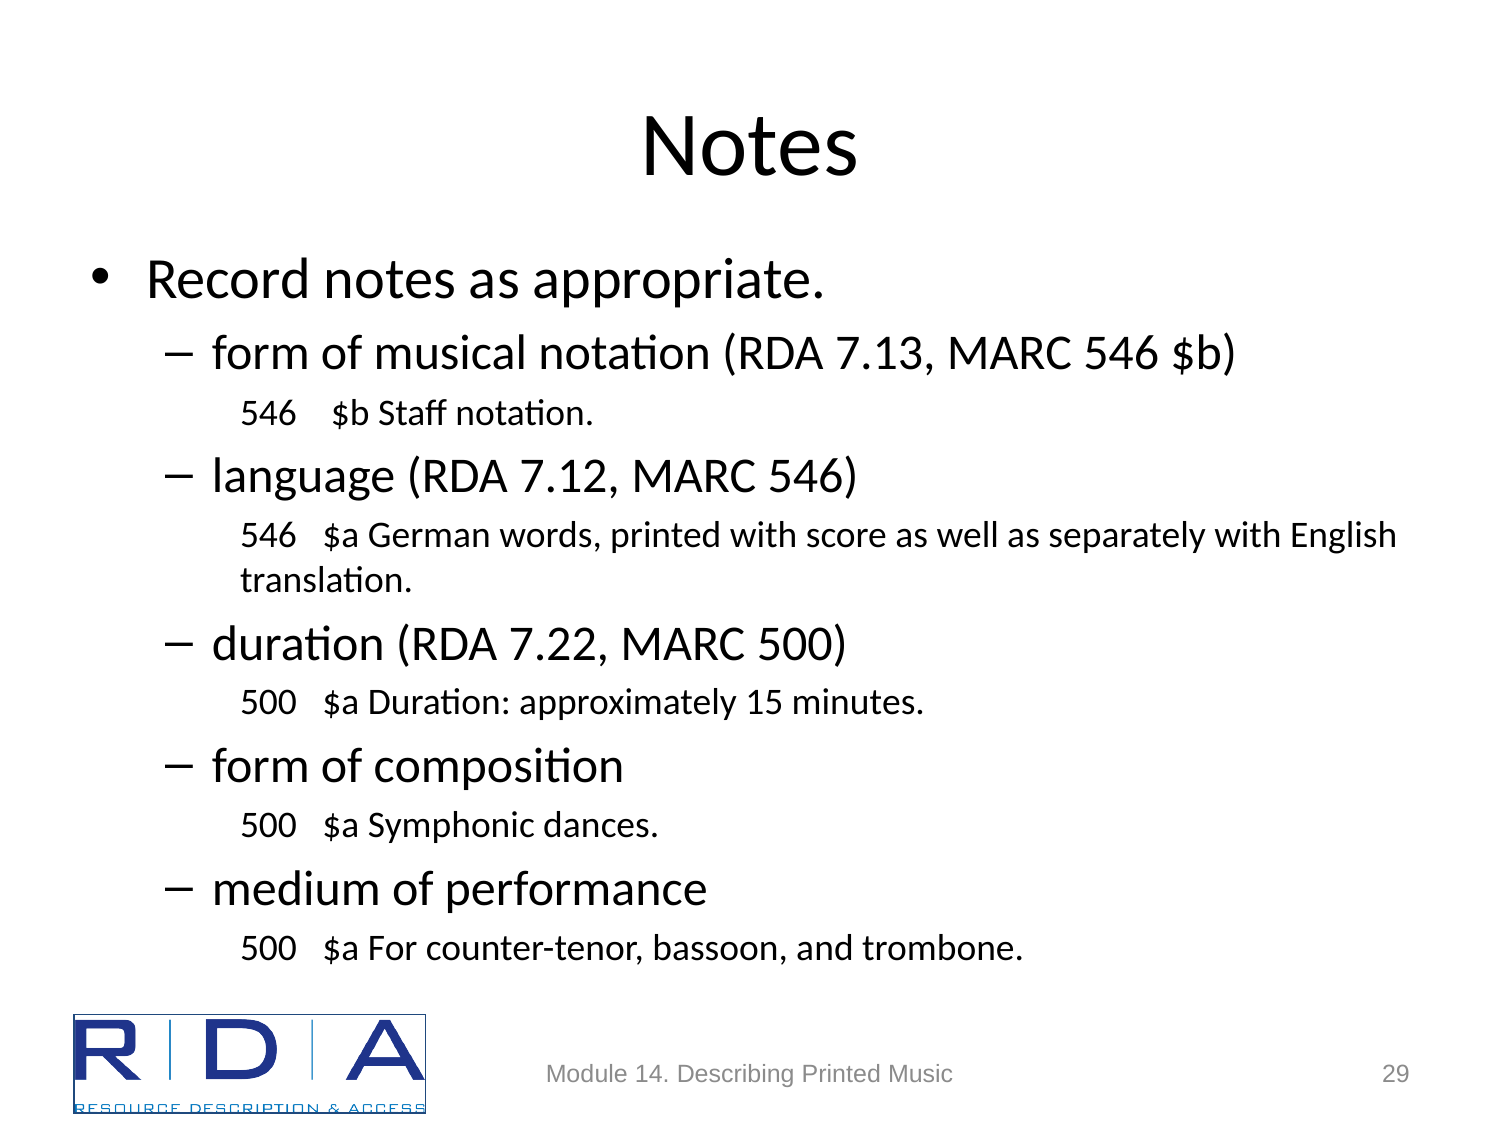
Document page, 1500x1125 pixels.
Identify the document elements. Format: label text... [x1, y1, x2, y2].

picture [75, 1015, 425, 1112]
title Notes [75, 45, 1425, 232]
list Record notes as appropriate. form of musical notation (RDA 7.13, MARC 546 $b) 546 $b Staff notation. language (RDA 7.12, MARC 546) 546 $a German words, printed with score as well as separately with English translation. duration (RDA 7.22, MARC 500) 500 $a Duration: approximately 15 minutes. form of composition 500 $a Symphonic dances. medium of performance 500 $a For counter-tenor, bassoon, and trombone. [75, 232, 1425, 975]
slide_number 29 [1074, 1042, 1425, 1103]
footer Module 14. Describing Printed Music [512, 1042, 988, 1103]
